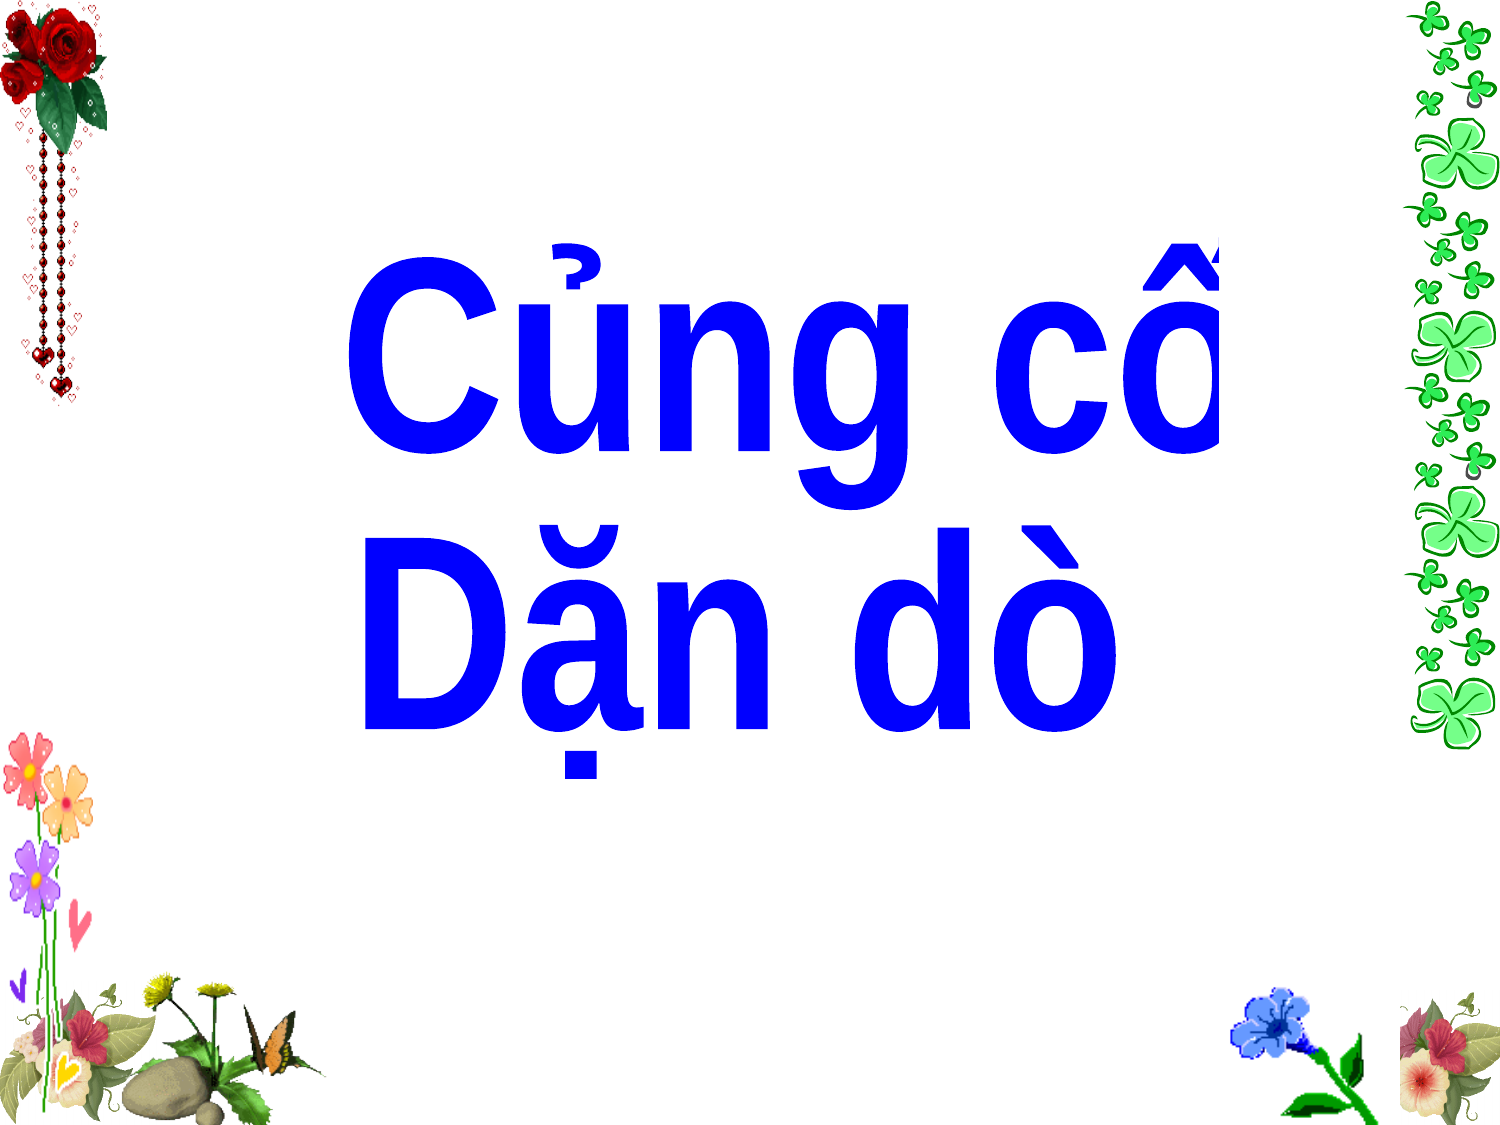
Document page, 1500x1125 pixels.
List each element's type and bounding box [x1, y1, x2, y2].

picture [0, 719, 332, 1125]
picture [1174, 905, 1500, 1125]
picture [1076, 325, 1500, 424]
picture [0, 0, 107, 408]
